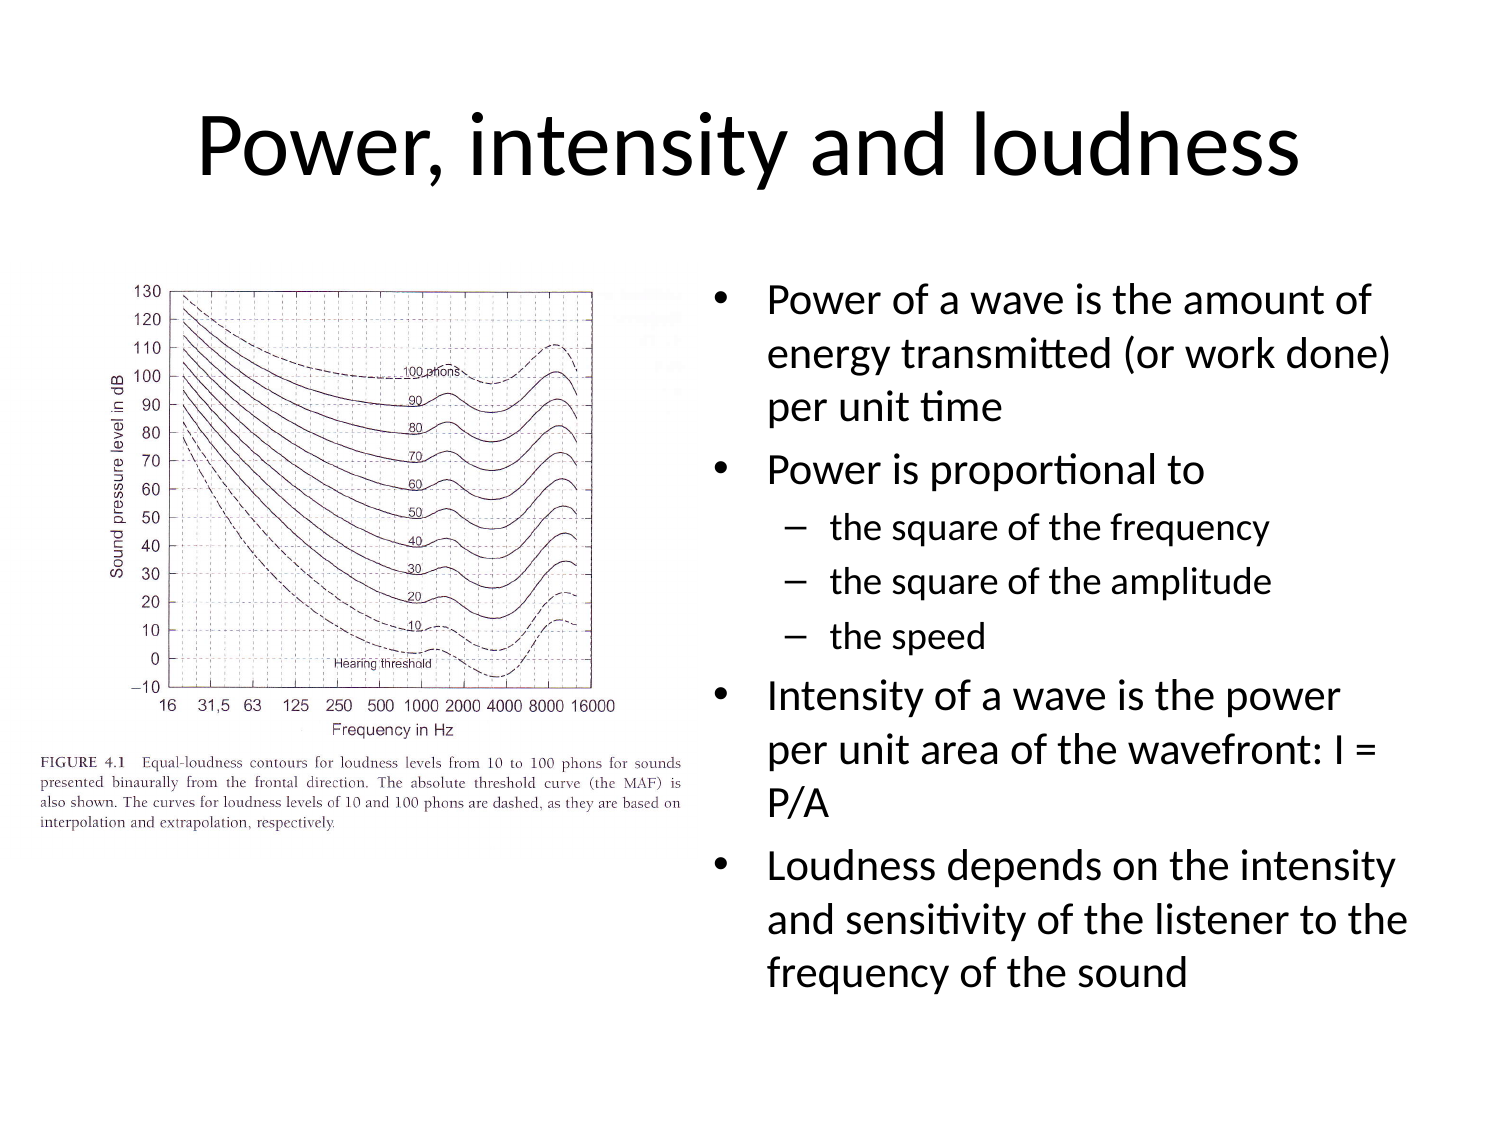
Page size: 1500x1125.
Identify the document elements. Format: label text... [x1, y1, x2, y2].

picture [0, 262, 699, 860]
list Power of a wave is the amount of energy transmitted (or work done) per unit time Power is proportional to the square of the frequency the square of the amplitude the speed Intensity of a wave is the power per unit area of the wavefront: I = P/A Loudness depends on the intensity and sensitivity of the listener to the frequency of the sound [698, 262, 1425, 1005]
title Power, intensity and loudness [75, 45, 1425, 233]
